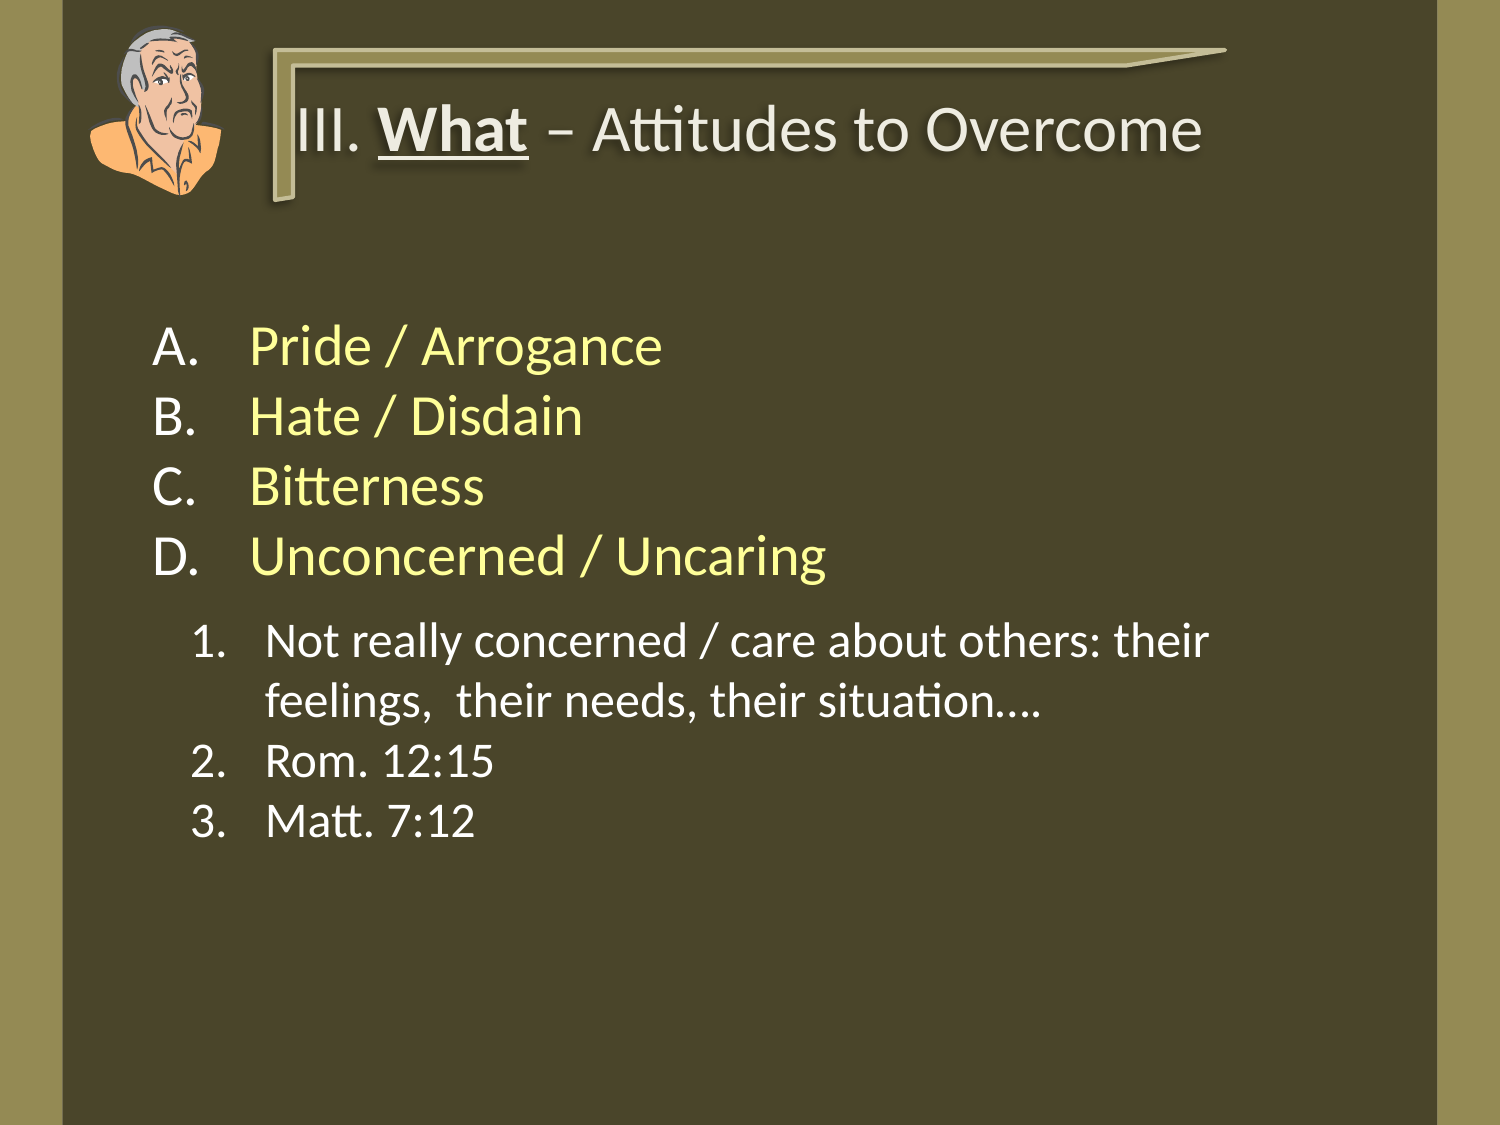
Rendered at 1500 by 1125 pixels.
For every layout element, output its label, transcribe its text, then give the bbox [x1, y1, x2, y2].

text_box Pride / Arrogance Hate / Disdain Bitterness Unconcerned / Uncaring [137, 299, 1300, 595]
text_box III. What – Attitudes to Overcome [272, 47, 1228, 203]
picture [87, 24, 226, 199]
text_box Not really concerned / care about others: their feelings, their needs, their situation…. Rom. 12:15 Matt. 7:12 [174, 599, 1400, 855]
